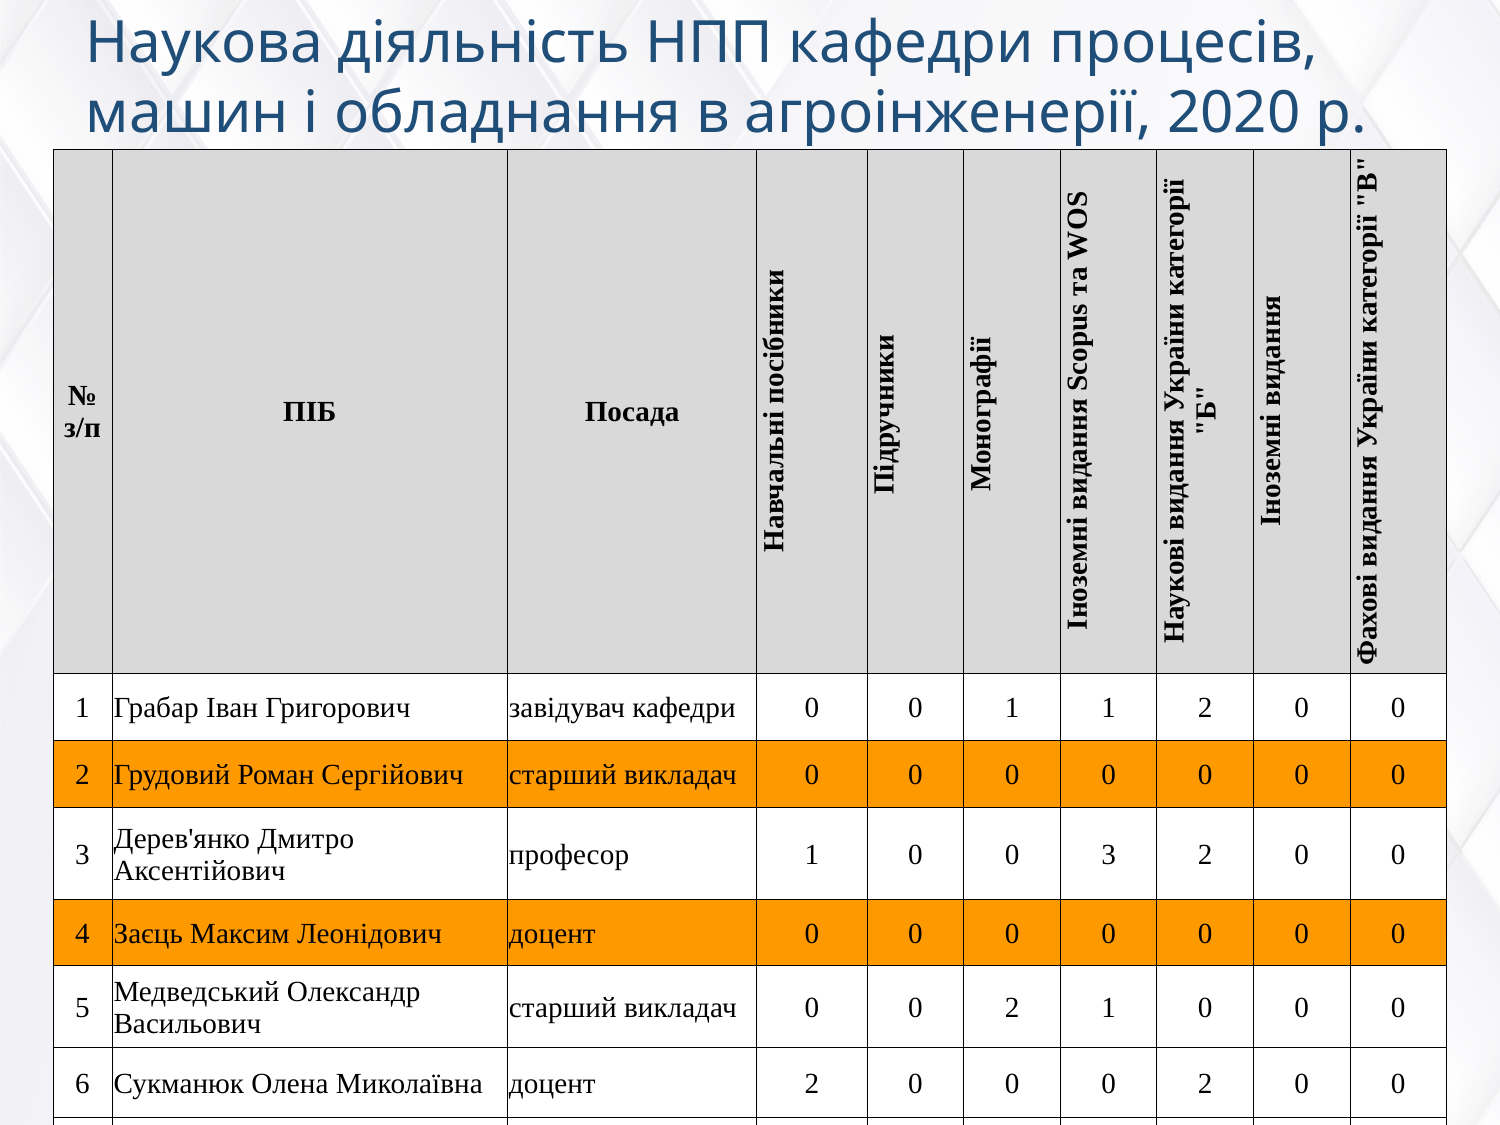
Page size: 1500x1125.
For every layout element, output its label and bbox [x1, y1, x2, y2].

table_cell [54, 900, 112, 965]
table_cell [964, 674, 1060, 740]
table_cell [113, 674, 507, 740]
table_cell [757, 900, 867, 965]
table_cell [113, 1118, 507, 1125]
table_cell [54, 1118, 112, 1125]
table_cell [1157, 1118, 1253, 1125]
table_cell [1351, 1118, 1446, 1125]
table_cell [1351, 1048, 1446, 1117]
table_cell [757, 1048, 867, 1117]
table_cell [868, 741, 963, 807]
table_cell [964, 1048, 1060, 1117]
table_cell [868, 900, 963, 965]
table_cell [508, 674, 756, 740]
table_header [964, 150, 1060, 673]
table_cell [1254, 900, 1350, 965]
table_header [1254, 150, 1350, 673]
table_cell [1061, 808, 1156, 899]
table_header [1157, 150, 1253, 673]
table_cell [1157, 966, 1253, 1047]
table_cell [1157, 808, 1253, 899]
table_cell [54, 1048, 112, 1117]
table_cell [1254, 674, 1350, 740]
table_cell [1061, 900, 1156, 965]
table_cell [1157, 900, 1253, 965]
table_cell [54, 808, 112, 899]
table_cell [757, 808, 867, 899]
table_cell [868, 1118, 963, 1125]
table_cell [54, 741, 112, 807]
table_cell [1351, 741, 1446, 807]
table_cell [113, 966, 507, 1047]
table_cell [1254, 808, 1350, 899]
table_cell [1351, 808, 1446, 899]
table_header [757, 150, 867, 673]
table_cell [508, 741, 756, 807]
table_cell [508, 1118, 756, 1125]
table_cell [757, 966, 867, 1047]
table_cell [1157, 1048, 1253, 1117]
table_cell [1061, 741, 1156, 807]
table_cell [868, 808, 963, 899]
table_cell [1061, 966, 1156, 1047]
table_cell [757, 674, 867, 740]
table_cell [868, 674, 963, 740]
table_cell [508, 1048, 756, 1117]
table_cell [1061, 674, 1156, 740]
table_cell [1254, 741, 1350, 807]
table_cell [508, 900, 756, 965]
table_cell [113, 900, 507, 965]
table_cell [113, 741, 507, 807]
table_cell [508, 966, 756, 1047]
table_cell [113, 1048, 507, 1117]
table_header [508, 150, 756, 673]
table_cell [1254, 1118, 1350, 1125]
table_cell [868, 1048, 963, 1117]
text_box [70, 0, 1430, 149]
table_cell [1157, 674, 1253, 740]
table_cell [757, 741, 867, 807]
table_cell [1254, 966, 1350, 1047]
table_cell [1061, 1048, 1156, 1117]
table_cell [964, 808, 1060, 899]
table_header [1351, 150, 1446, 673]
table_cell [113, 808, 507, 899]
table_cell [964, 1118, 1060, 1125]
table_cell [1061, 1118, 1156, 1125]
table_header [113, 150, 507, 673]
table_cell [1254, 1048, 1350, 1117]
table_cell [964, 966, 1060, 1047]
table_header [1061, 150, 1156, 673]
table_cell [757, 1118, 867, 1125]
table_cell [508, 808, 756, 899]
table_cell [1351, 900, 1446, 965]
table_header [54, 150, 112, 673]
table_cell [54, 966, 112, 1047]
table_cell [1351, 674, 1446, 740]
table_cell [1351, 966, 1446, 1047]
table_cell [964, 900, 1060, 965]
table_cell [964, 741, 1060, 807]
table_cell [54, 674, 112, 740]
table_header [868, 150, 963, 673]
table_cell [868, 966, 963, 1047]
table_cell [1157, 741, 1253, 807]
